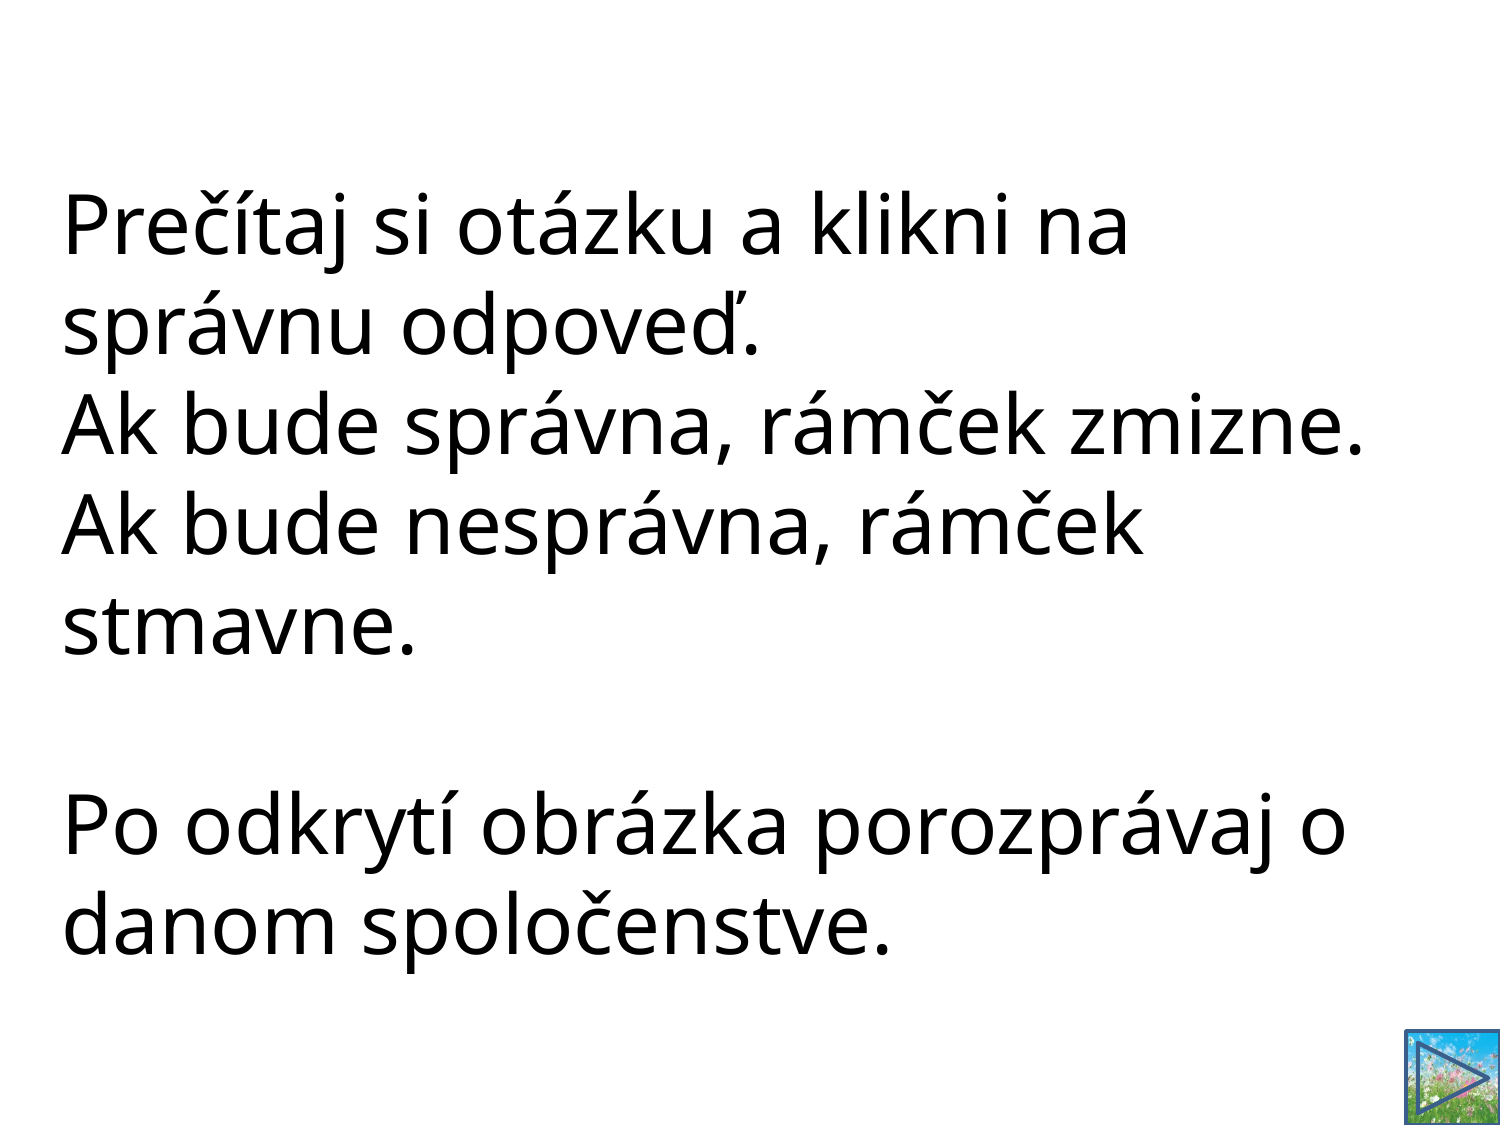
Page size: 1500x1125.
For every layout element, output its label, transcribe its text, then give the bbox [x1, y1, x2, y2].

text_box [1404, 1029, 1500, 1125]
text_box Prečítaj si otázku a klikni na správnu odpoveď. Ak bude správna, rámček zmizne. Ak bude nesprávna, rámček stmavne. Po odkrytí obrázka porozprávaj o danom spoločenstve. [46, 163, 1454, 979]
